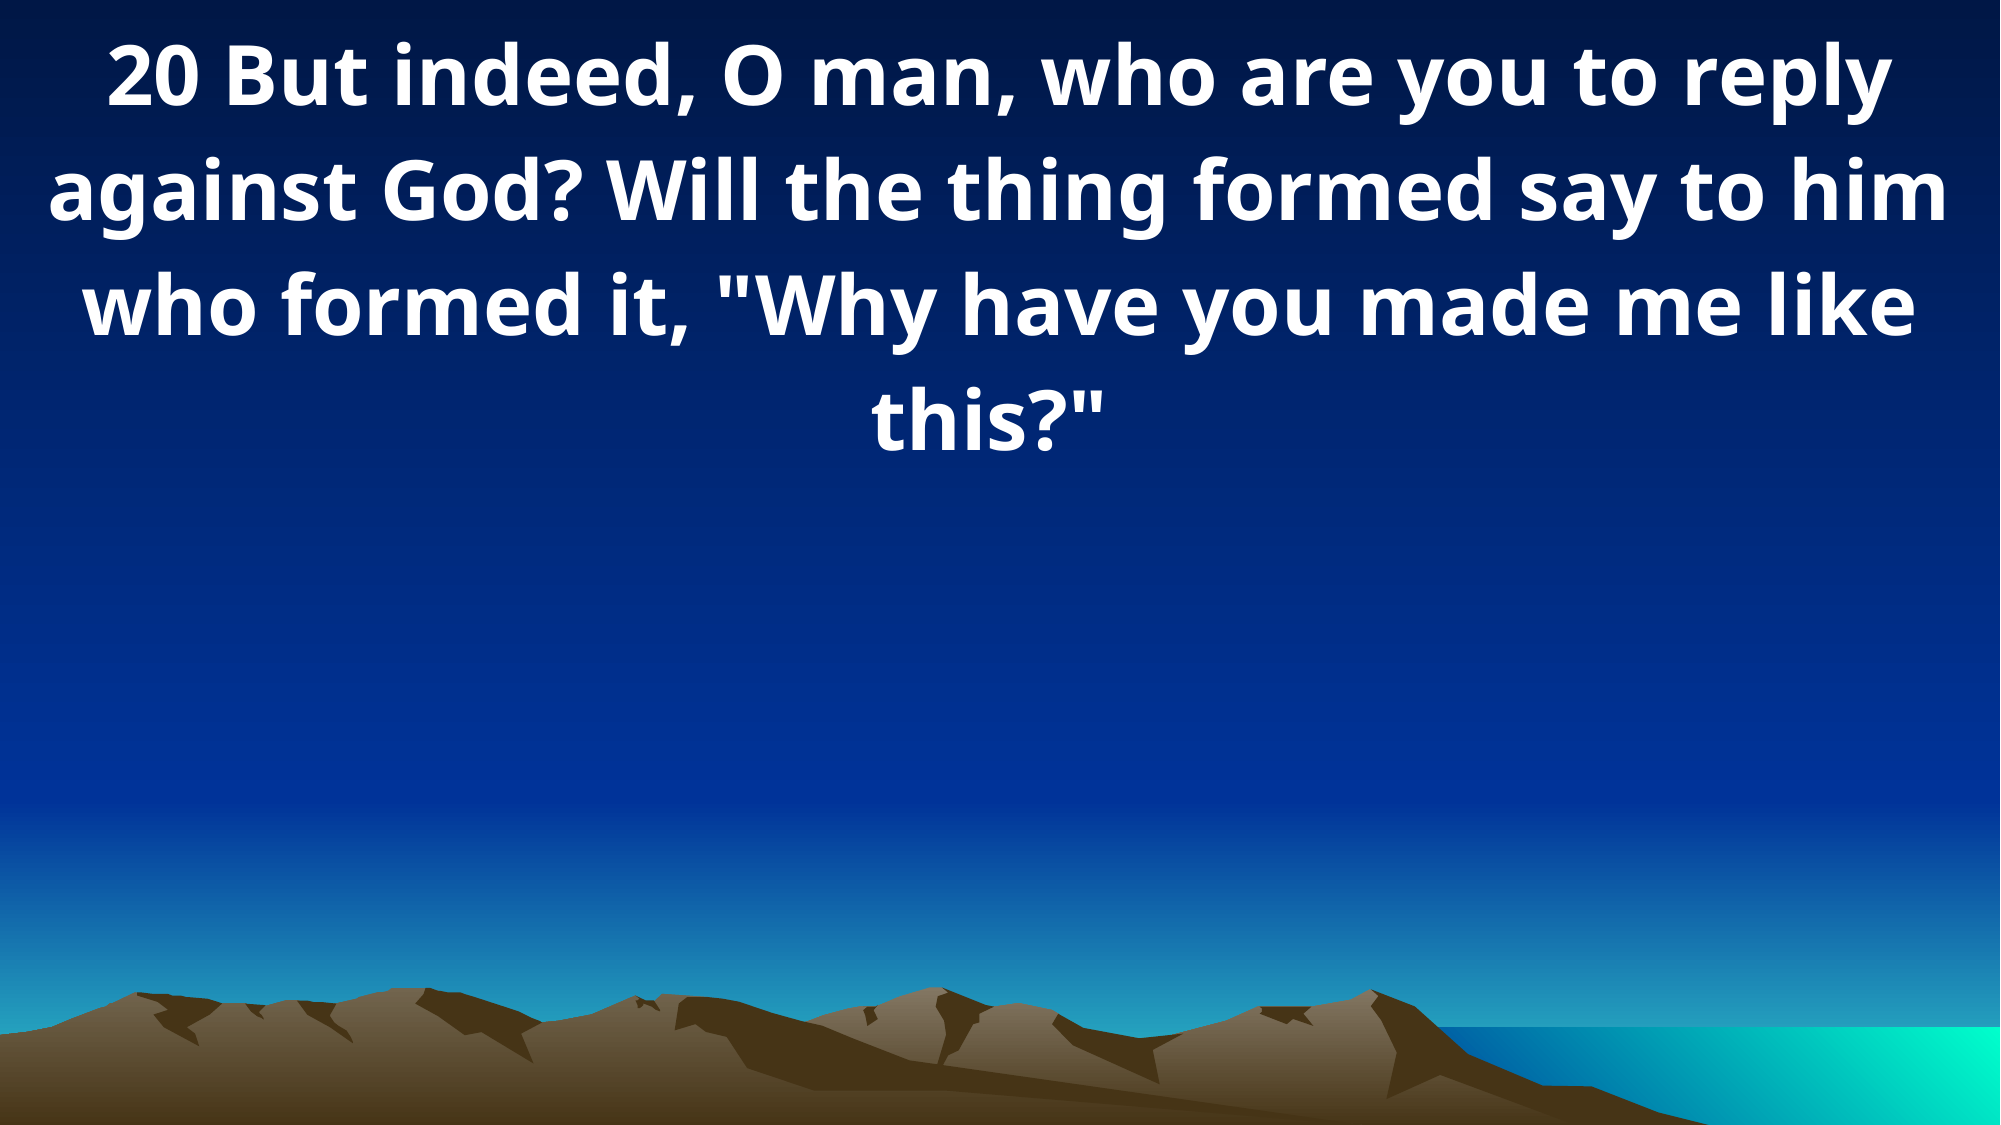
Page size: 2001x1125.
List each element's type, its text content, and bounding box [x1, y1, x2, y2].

text_box 20 But indeed, O man, who are you to reply against God? Will the thing formed say to him who formed it, "Why have you made me like this?" [0, 0, 2000, 900]
